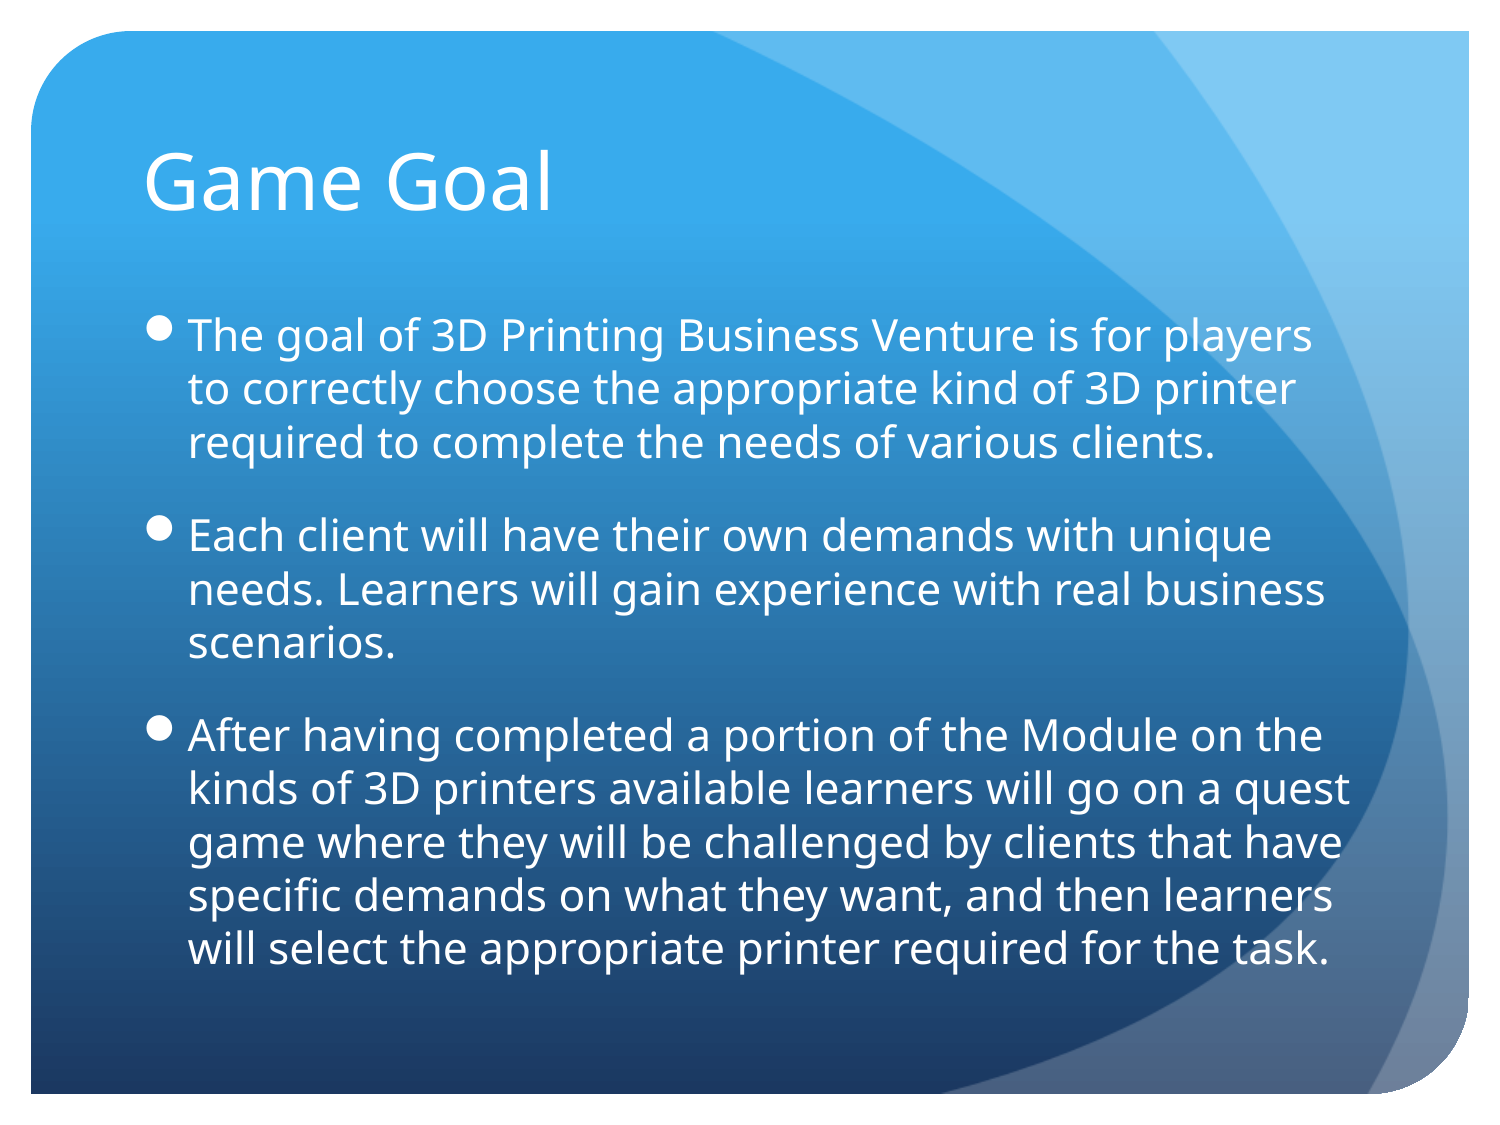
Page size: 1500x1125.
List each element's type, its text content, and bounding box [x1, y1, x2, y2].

picture [24, 30, 1473, 1094]
title Game Goal [127, 62, 1372, 234]
list The goal of 3D Printing Business Venture is for players to correctly choose the appropriate kind of 3D printer required to complete the needs of various clients. Each client will have their own demands with unique needs. Learners will gain experience with real business scenarios. After having completed a portion of the Module on the kinds of 3D printers available learners will go on a quest game where they will be challenged by clients that have specific demands on what they want, and then learners will select the appropriate printer required for the task. [127, 299, 1372, 991]
